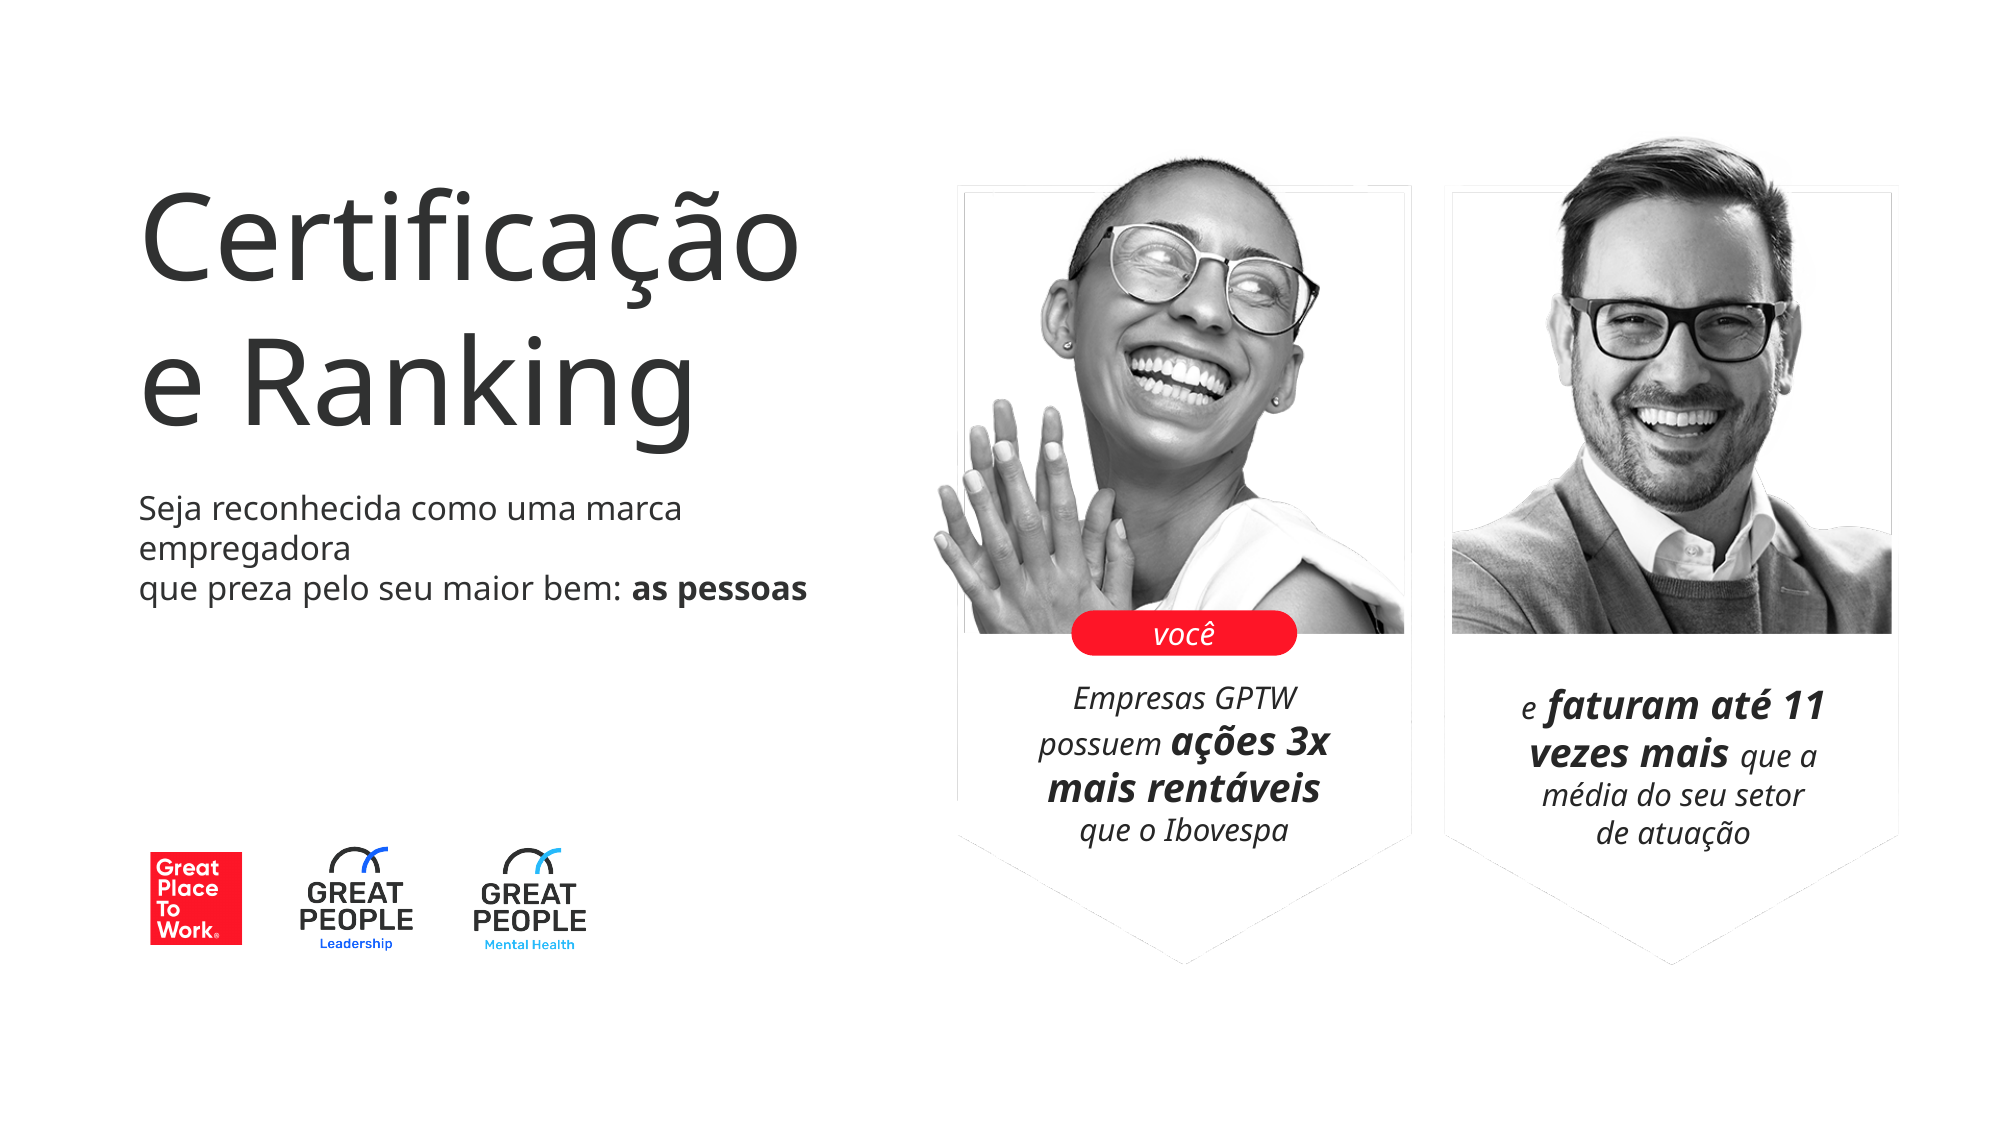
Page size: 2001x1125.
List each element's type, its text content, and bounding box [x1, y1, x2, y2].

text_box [1071, 607, 1298, 661]
picture [149, 852, 243, 945]
picture [898, 0, 2000, 1125]
text_box Certificação e Ranking [123, 152, 893, 458]
text_box Seja reconhecida como uma marca empregadora que preza pelo seu maior bem: as pessoas [123, 480, 893, 735]
picture [292, 841, 421, 956]
picture [466, 841, 594, 956]
